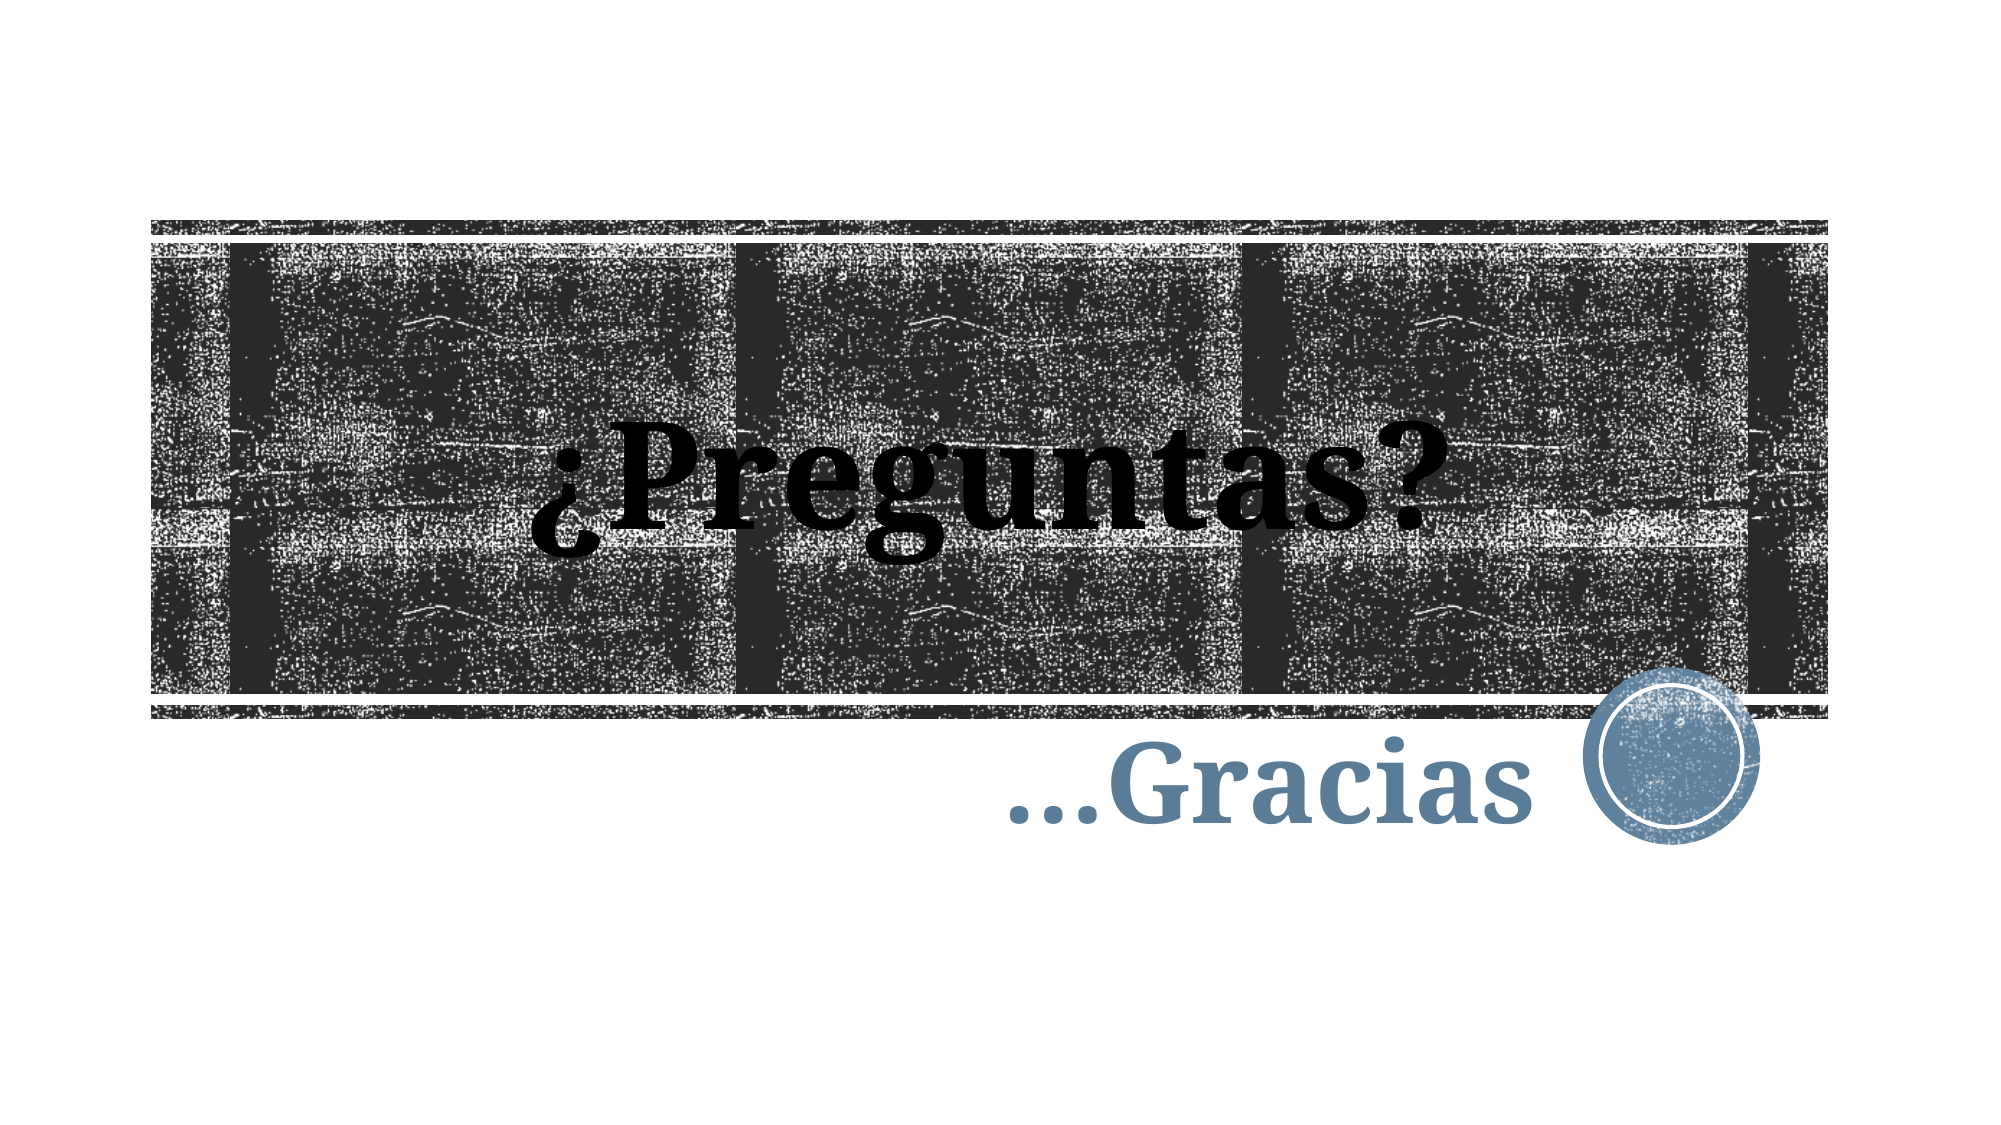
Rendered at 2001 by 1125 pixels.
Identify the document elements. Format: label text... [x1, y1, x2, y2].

text_box …Gracias [876, 646, 1664, 932]
title ¿Preguntas? [172, 234, 1808, 733]
